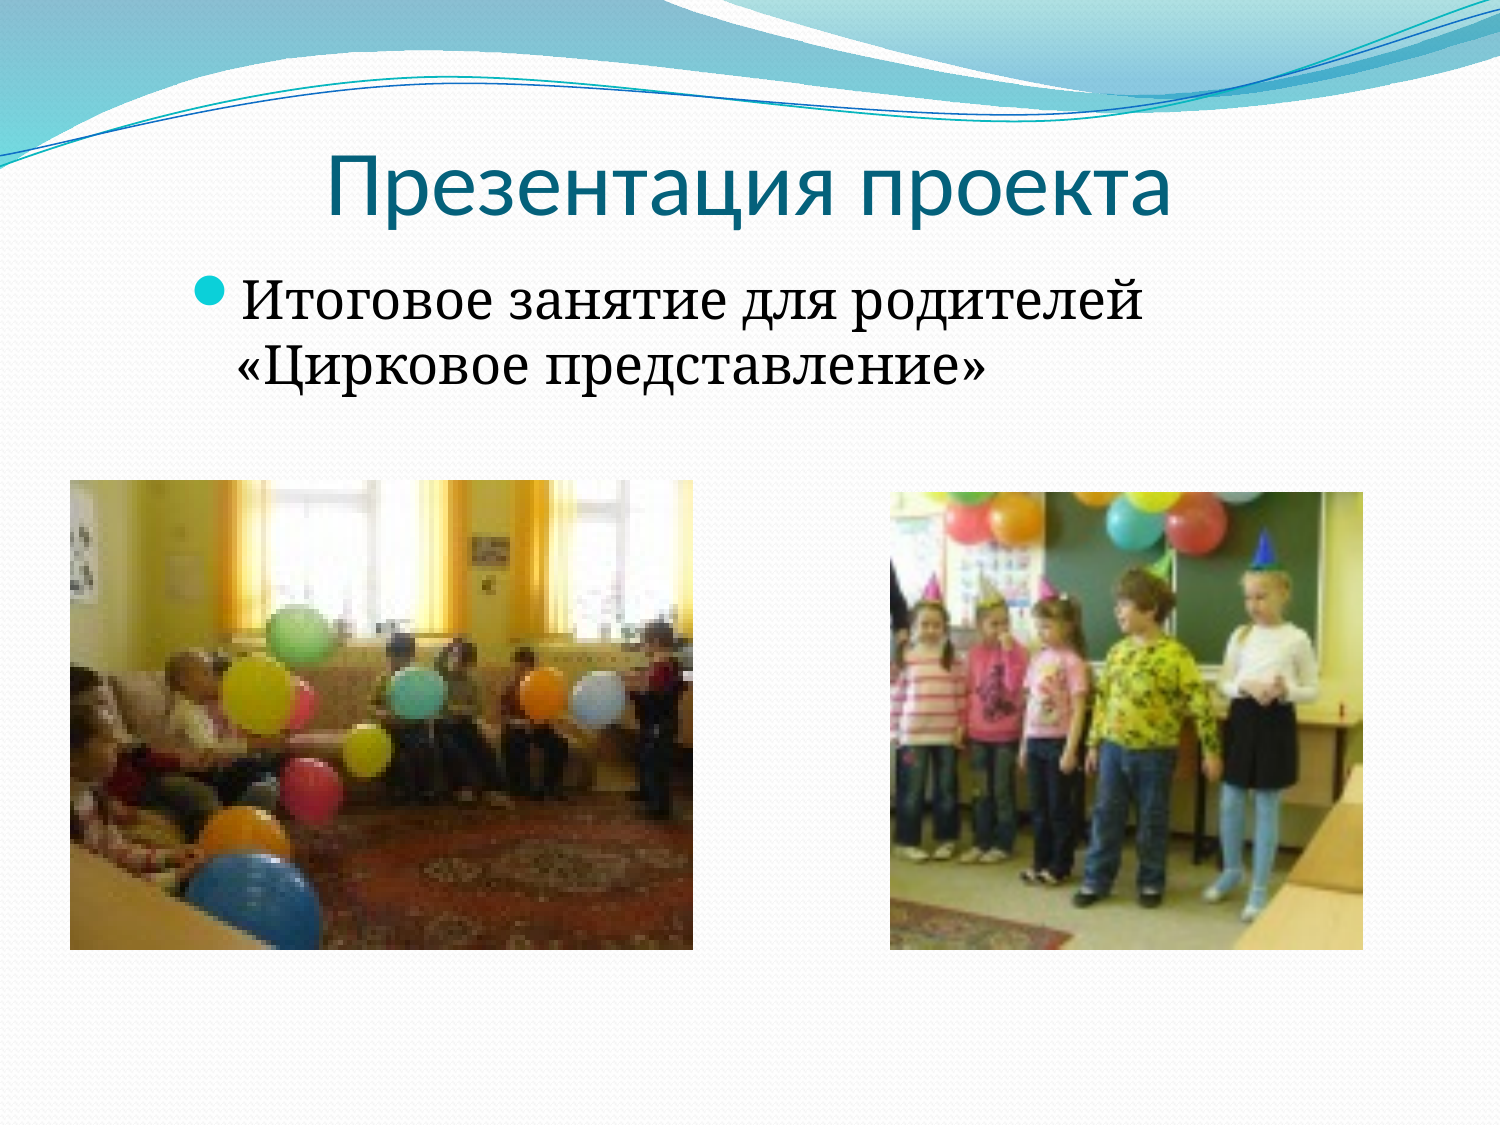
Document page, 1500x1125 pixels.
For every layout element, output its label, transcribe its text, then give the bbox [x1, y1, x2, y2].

picture [70, 480, 693, 950]
picture [890, 491, 1363, 950]
title Презентация проекта [75, 115, 1425, 235]
list Итоговое занятие для родителей «Цирковое представление» [175, 257, 1432, 421]
